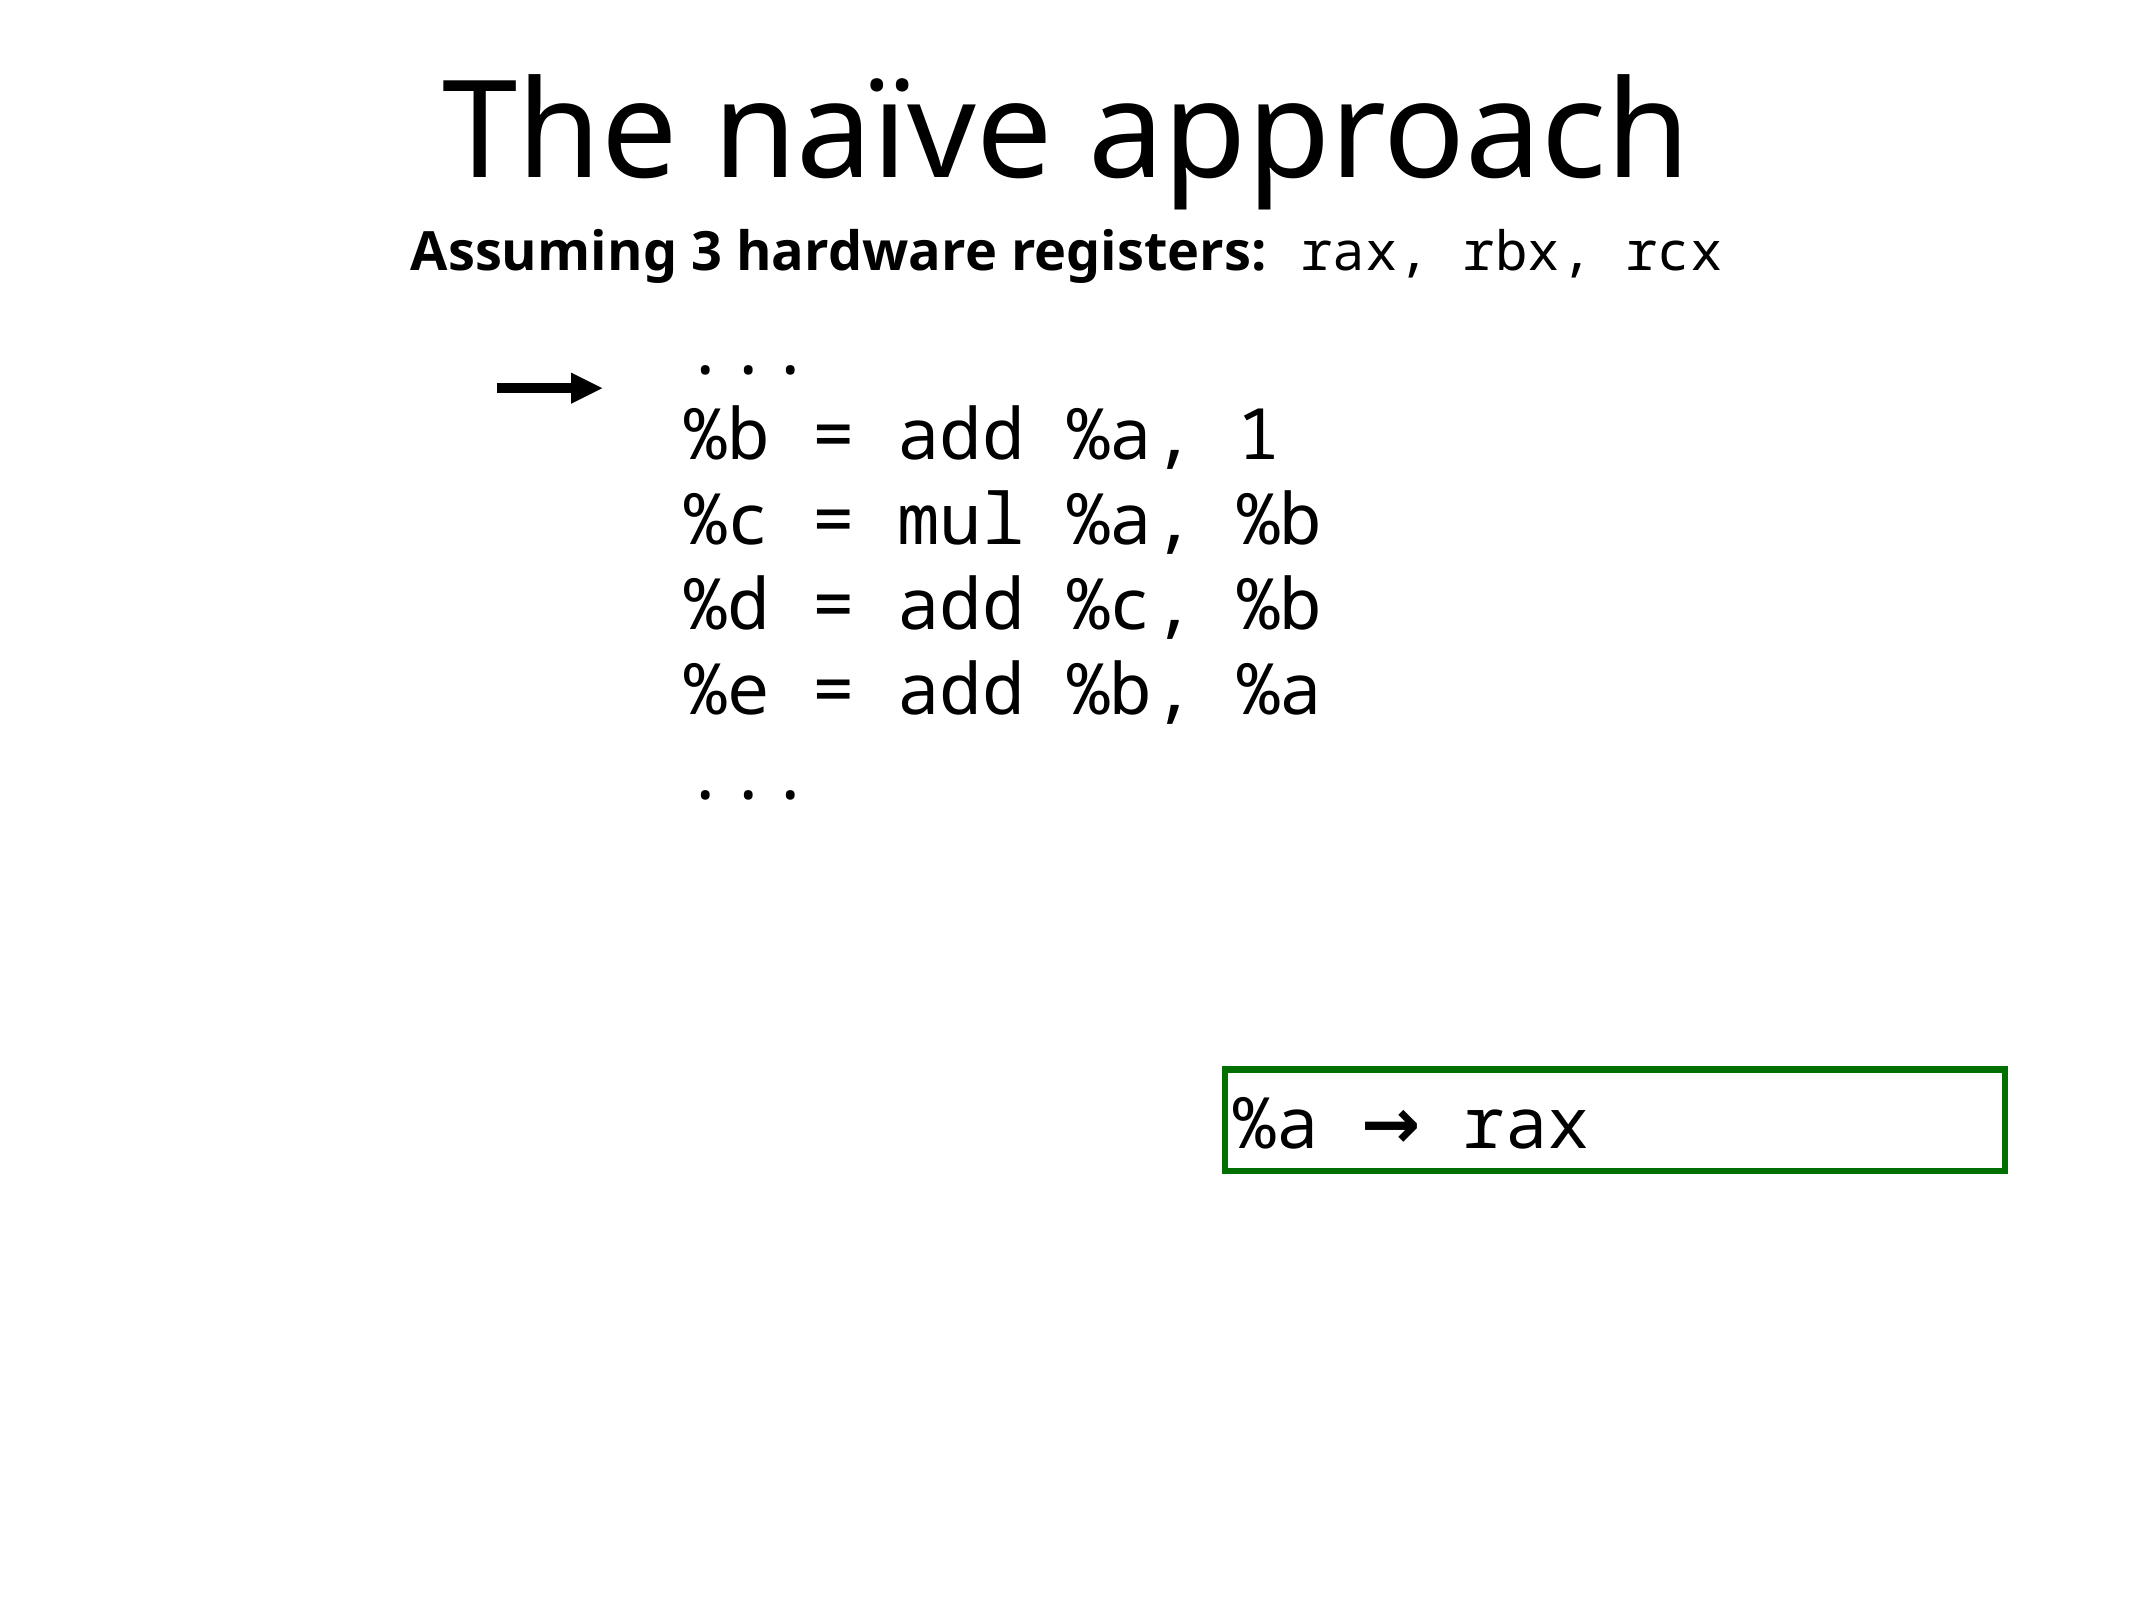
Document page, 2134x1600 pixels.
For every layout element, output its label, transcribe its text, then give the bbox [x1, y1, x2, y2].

text_box [497, 381, 603, 395]
text_box %a → rax [1225, 1069, 2006, 1171]
text_box Assuming 3 hardware registers: rax, rbx, rcx [402, 208, 1731, 290]
title The naïve approach [155, 0, 1978, 248]
text_box ... %b = add %a, 1 %c = mul %a, %b %d = add %c, %b %e = add %b, %a ... [676, 295, 1457, 822]
